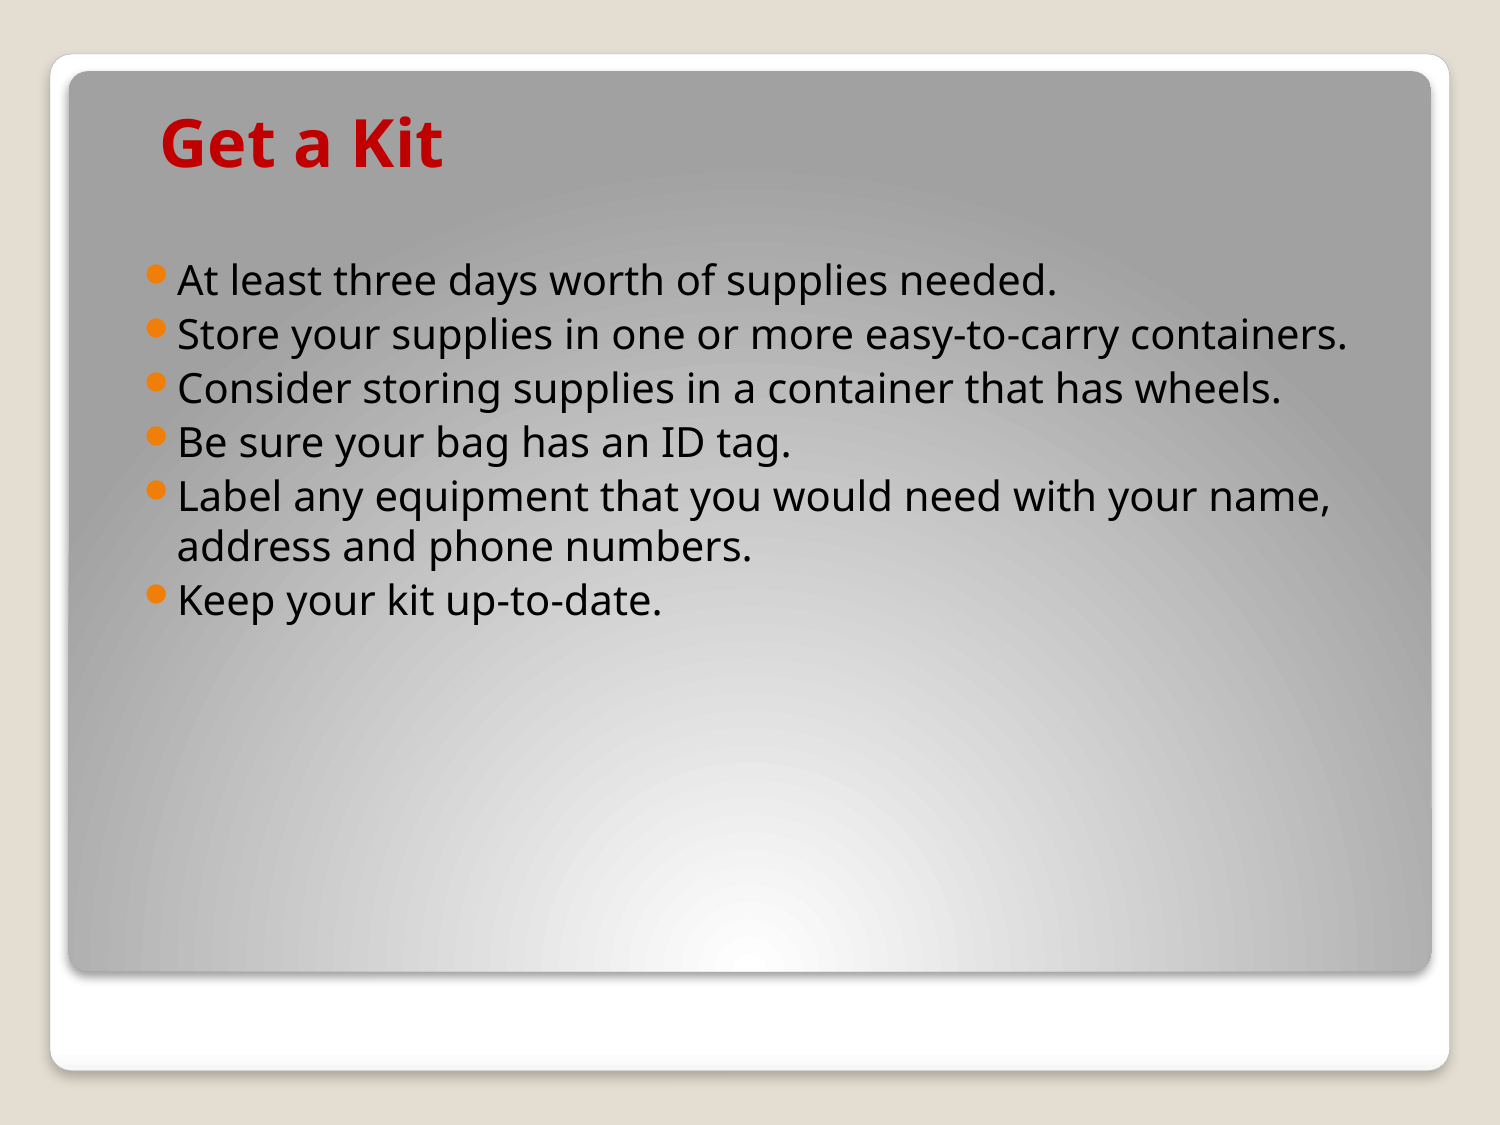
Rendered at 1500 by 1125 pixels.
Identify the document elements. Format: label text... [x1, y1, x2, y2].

title Get a Kit [87, 44, 1430, 181]
list At least three days worth of supplies needed. Store your supplies in one or more easy-to-carry containers. Consider storing supplies in a container that has wheels. Be sure your bag has an ID tag. Label any equipment that you would need with your name, address and phone numbers. Keep your kit up-to-date. [0, 181, 1475, 848]
